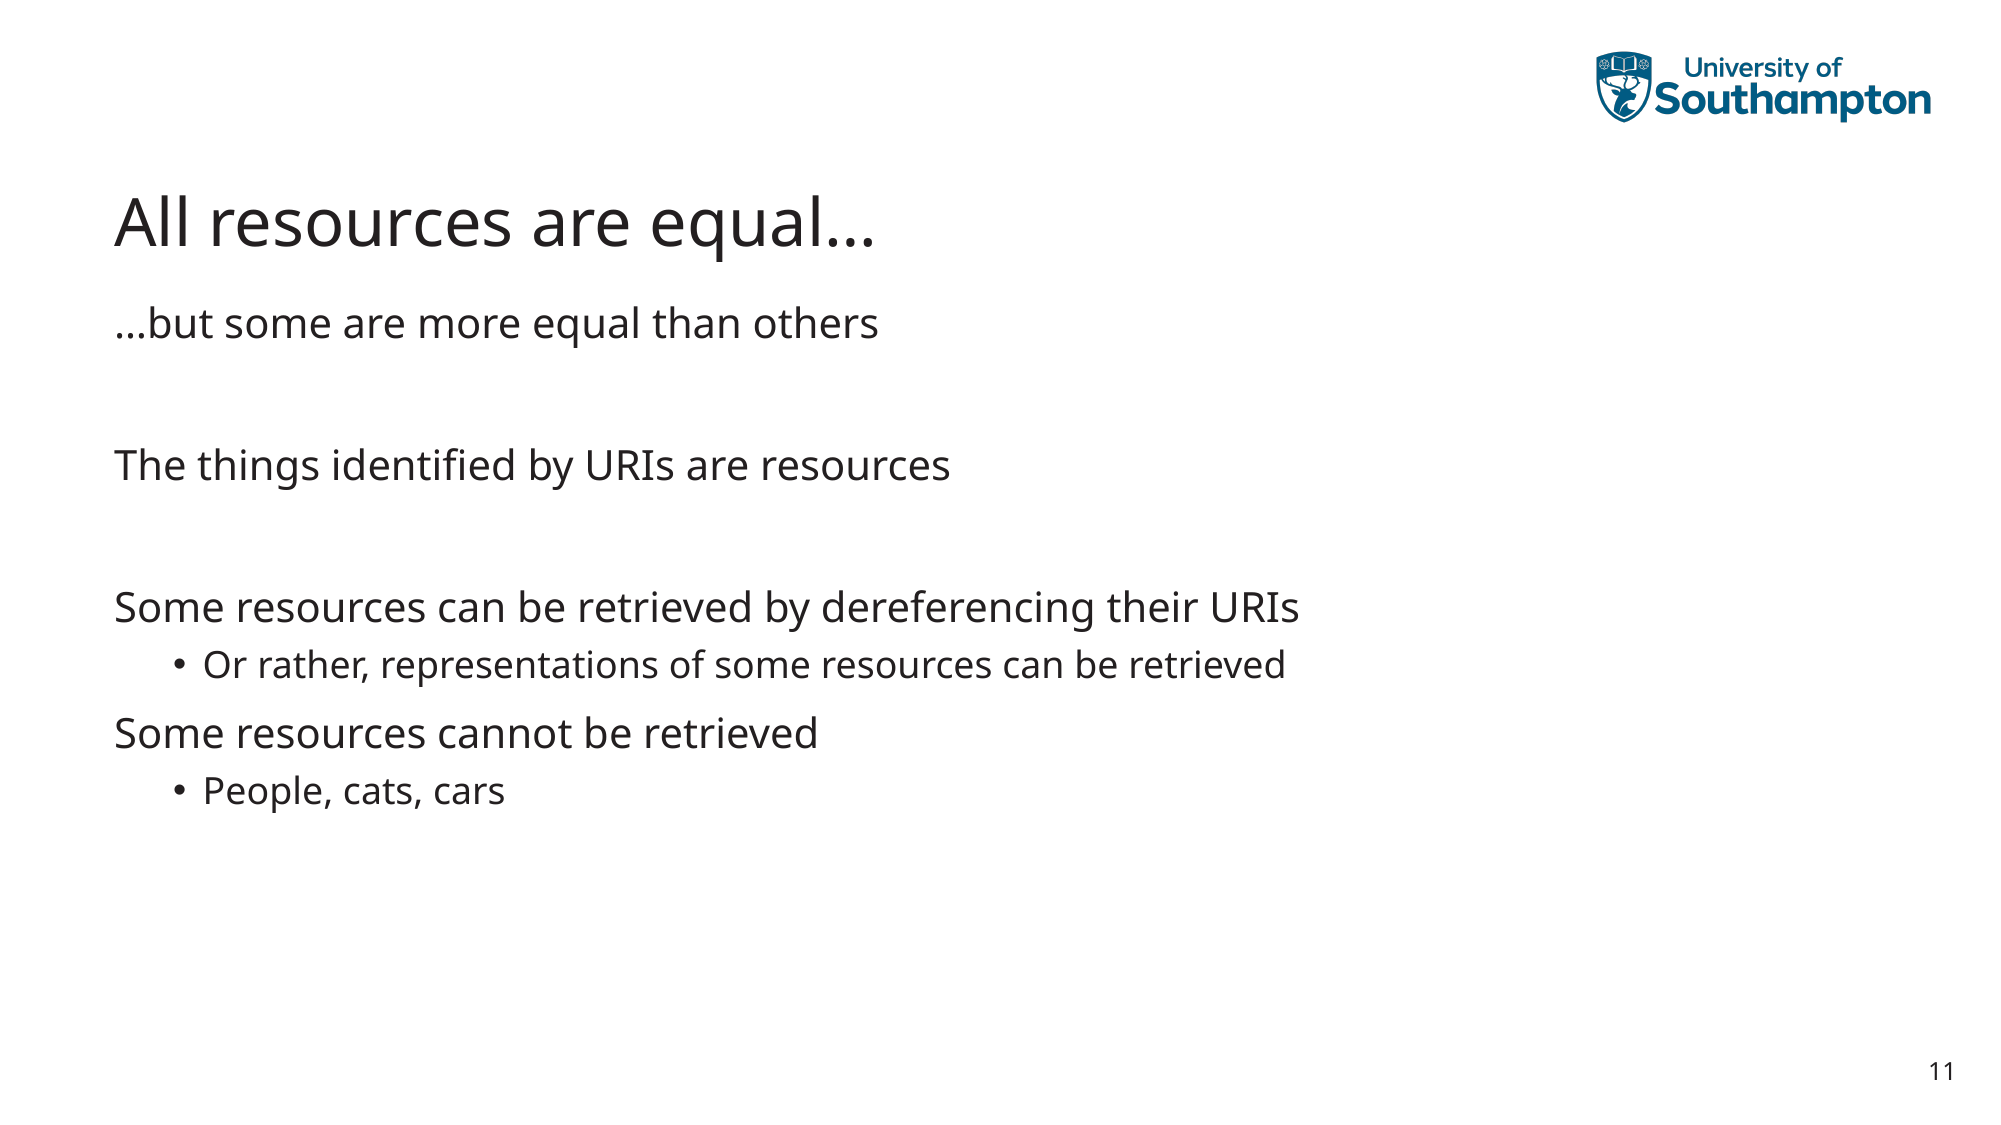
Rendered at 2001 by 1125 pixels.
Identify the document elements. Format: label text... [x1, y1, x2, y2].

picture [1607, 76, 1624, 88]
picture [1847, 97, 1857, 108]
picture [1527, 0, 2000, 220]
picture [1600, 80, 1617, 111]
picture [1890, 97, 1900, 108]
picture [1730, 97, 1736, 113]
title All resources are equal… [102, 113, 1898, 268]
list …but some are more equal than others The things identified by URIs are resources Some resources can be retrieved by dereferencing their URIs Or rather, representations of some resources can be retrieved Some resources cannot be retrieved People, cats, cars [102, 290, 1898, 1024]
picture [1758, 97, 1766, 113]
picture [1808, 97, 1815, 113]
picture [1689, 97, 1698, 108]
picture [1823, 97, 1830, 113]
picture [1626, 76, 1636, 88]
picture [1782, 97, 1791, 108]
picture [1626, 78, 1648, 111]
